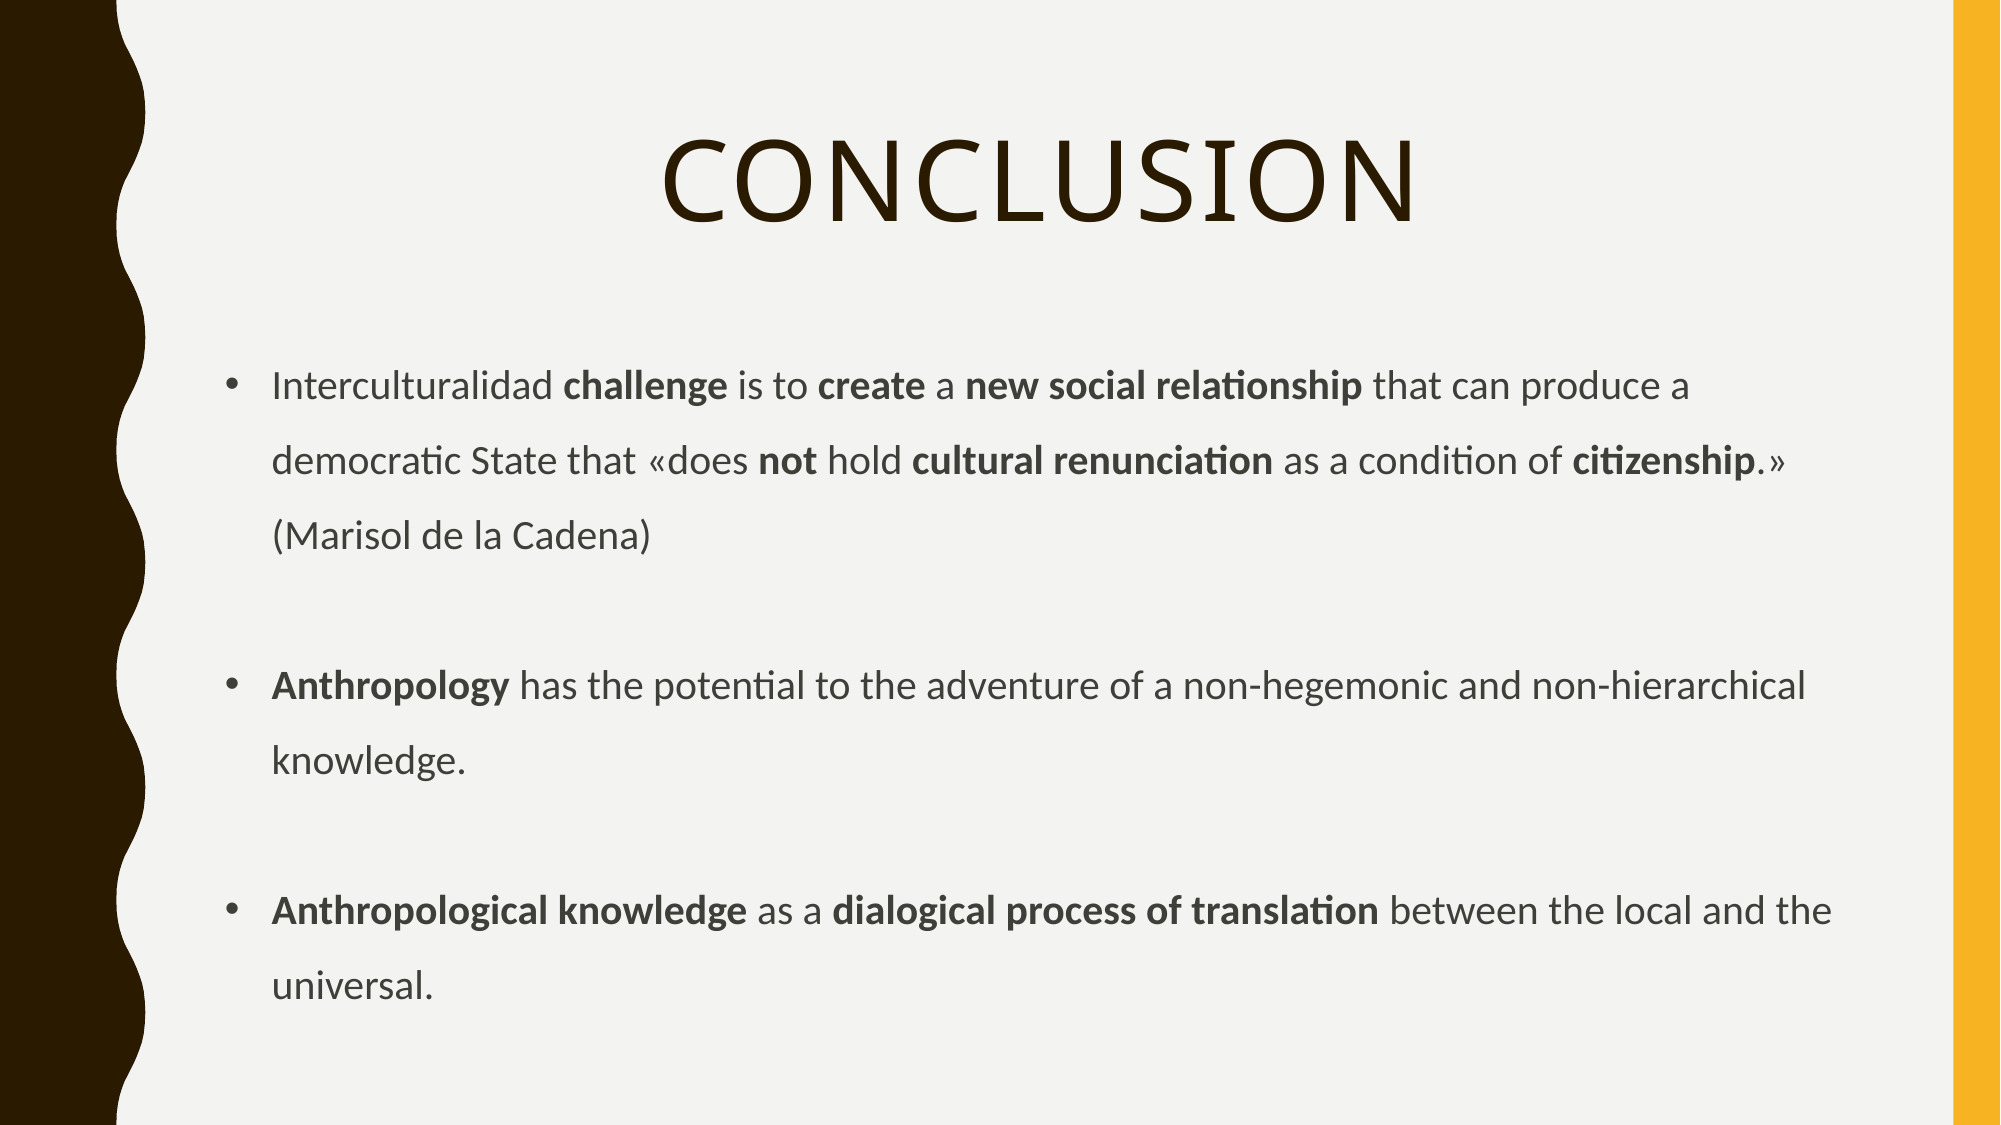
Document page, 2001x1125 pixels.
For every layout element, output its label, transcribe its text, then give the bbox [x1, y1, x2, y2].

title conclusion [205, 62, 1875, 308]
text_box Interculturalidad challenge is to create a new social relationship that can produce a democratic State that «does not hold cultural renunciation as a condition of citizenship.» (Marisol de la Cadena) Anthropology has the potential to the adventure of a non-hegemonic and non-hierarchical knowledge. Anthropological knowledge as a dialogical process of translation between the local and the universal. [209, 325, 1880, 1016]
